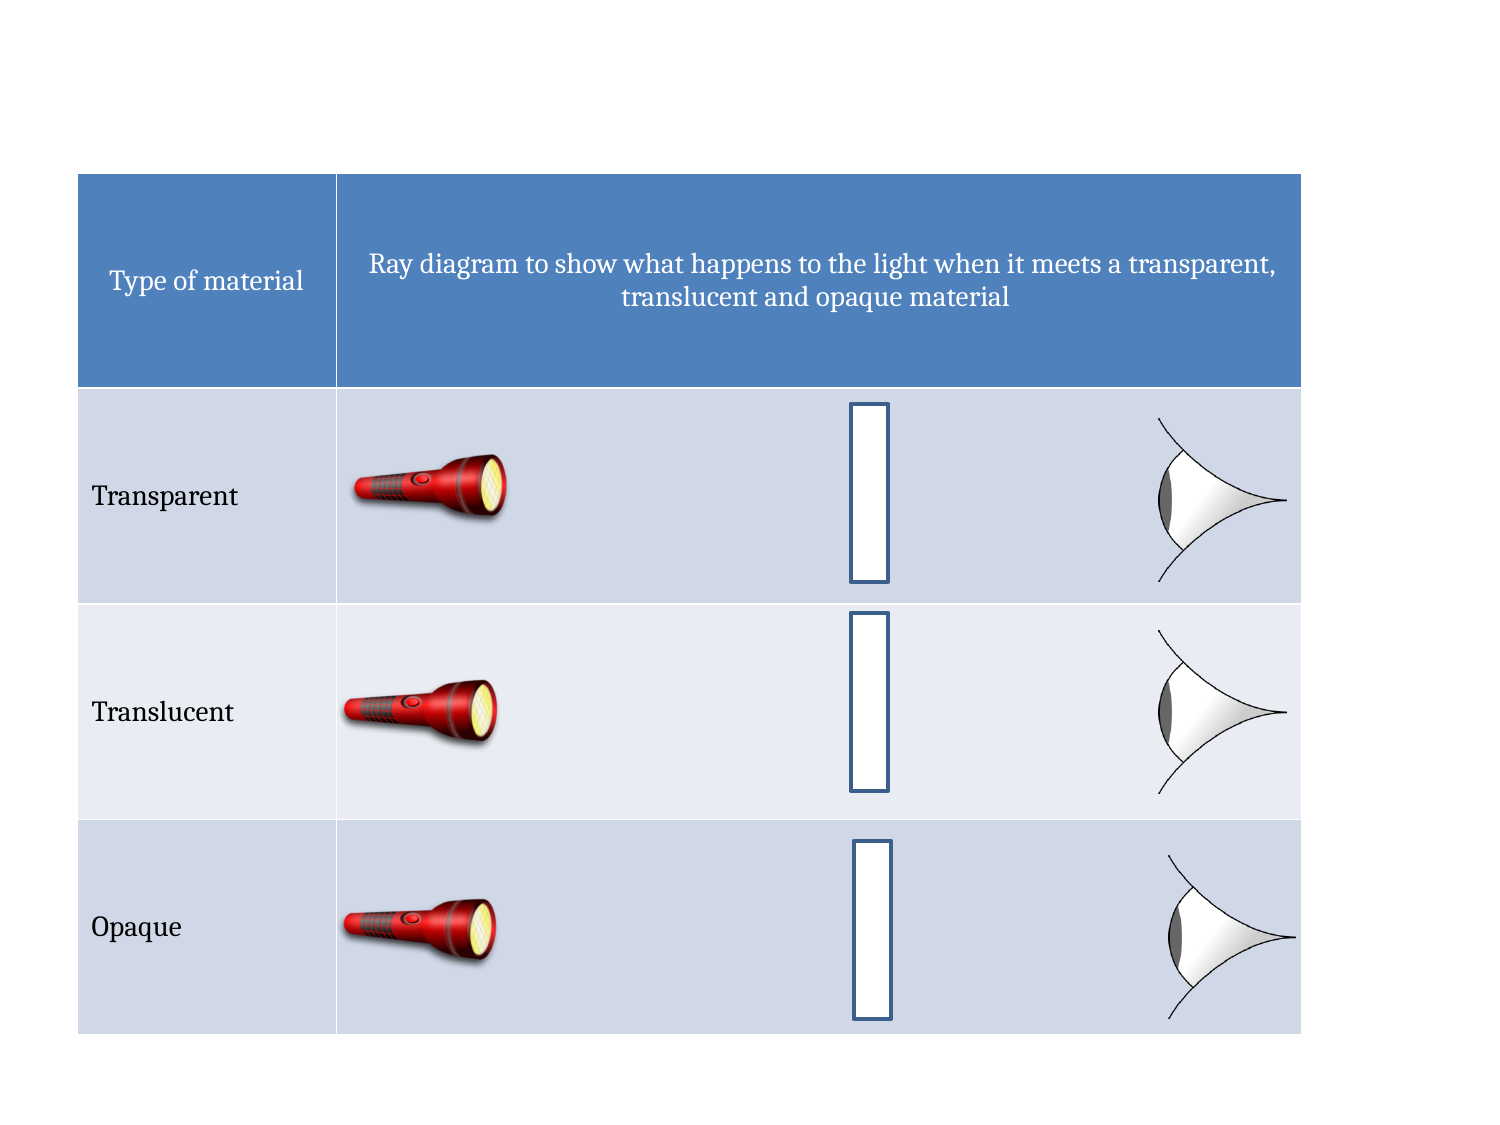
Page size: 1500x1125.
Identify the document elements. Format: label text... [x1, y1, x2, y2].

text_box [849, 611, 890, 793]
table_cell [337, 820, 1301, 1034]
table_cell Transparent [78, 389, 336, 603]
picture [1167, 855, 1296, 1020]
picture [1158, 418, 1287, 583]
table_cell [337, 605, 1301, 819]
picture [331, 629, 523, 804]
picture [341, 404, 533, 582]
text_box [852, 839, 893, 1021]
table_cell Opaque [78, 820, 336, 1034]
picture [1158, 629, 1287, 794]
table_header Ray diagram to show what happens to the light when it meets a transparent, translucent and opaque material [337, 174, 1301, 387]
table_cell Translucent [78, 605, 336, 819]
table_header Type of material [78, 174, 336, 387]
text_box [849, 402, 890, 584]
table_cell [337, 389, 1301, 603]
picture [331, 848, 521, 1019]
